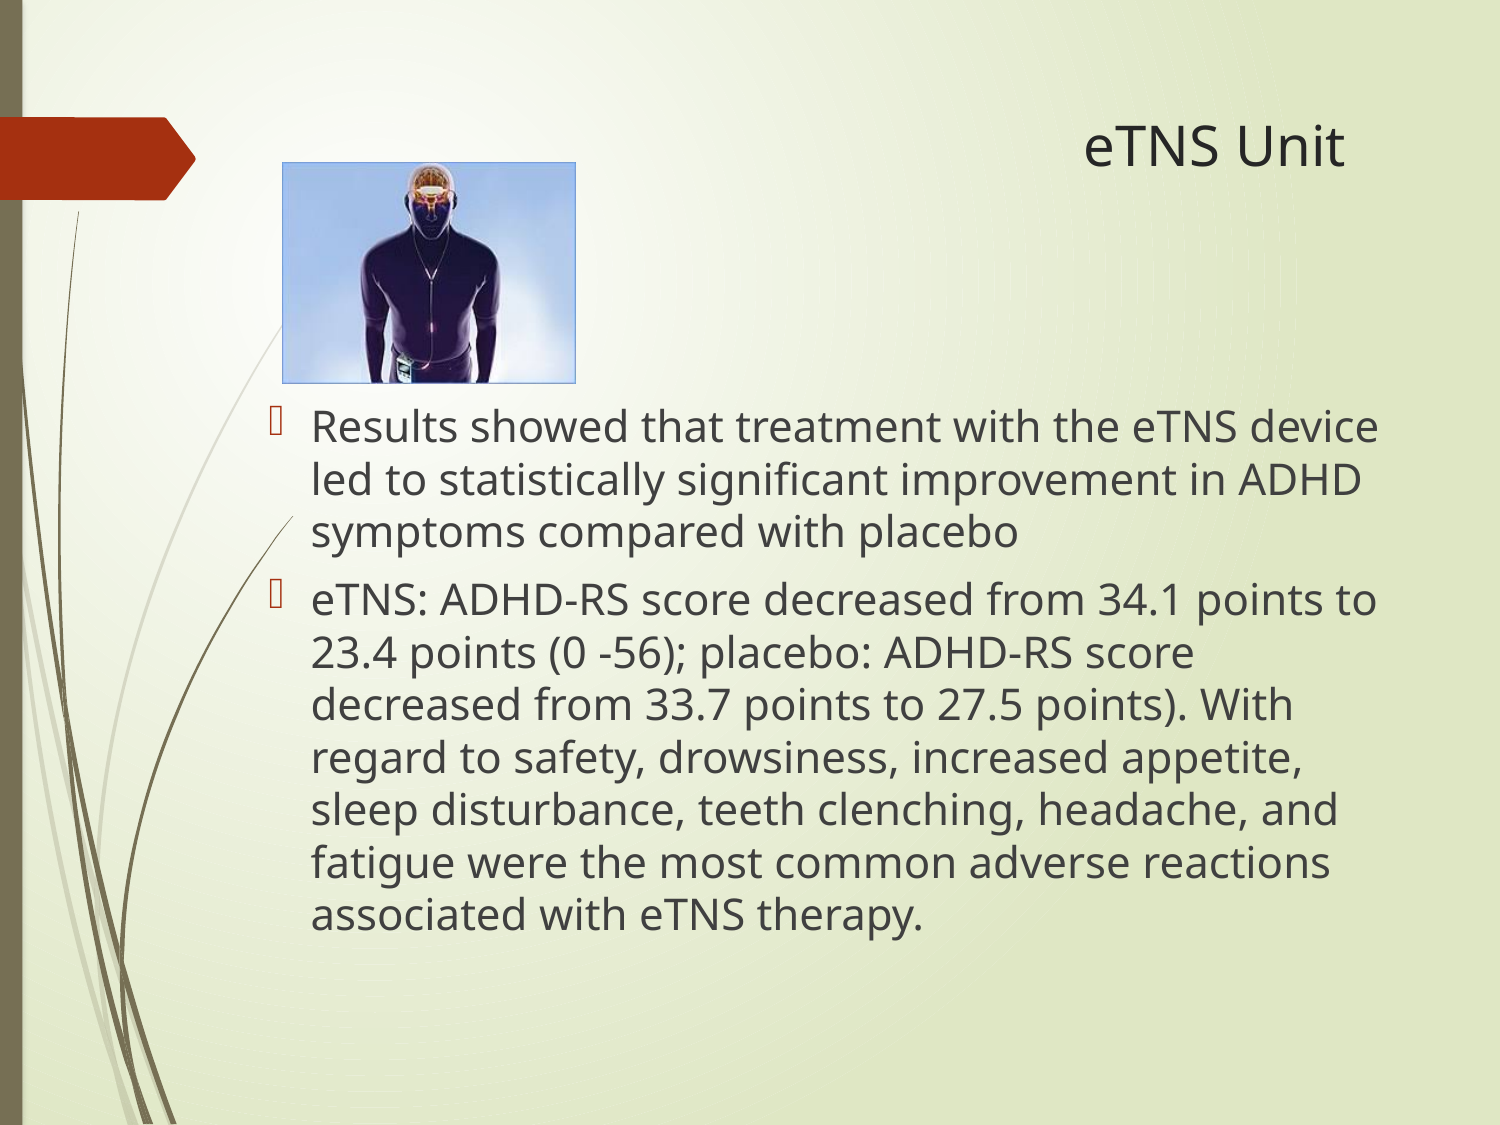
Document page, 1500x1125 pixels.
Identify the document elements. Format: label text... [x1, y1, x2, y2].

title eTNS Unit [319, 102, 1416, 313]
picture [282, 162, 576, 384]
list Results showed that treatment with the eTNS device led to statistically significant improvement in ADHD symptoms compared with placebo eTNS: ADHD-RS score decreased from 34.1 points to 23.4 points (0 -56); placebo: ADHD-RS score decreased from 33.7 points to 27.5 points). With regard to safety, drowsiness, increased appetite, sleep disturbance, teeth clenching, headache, and fatigue were the most common adverse reactions associated with eTNS therapy. [253, 391, 1416, 985]
